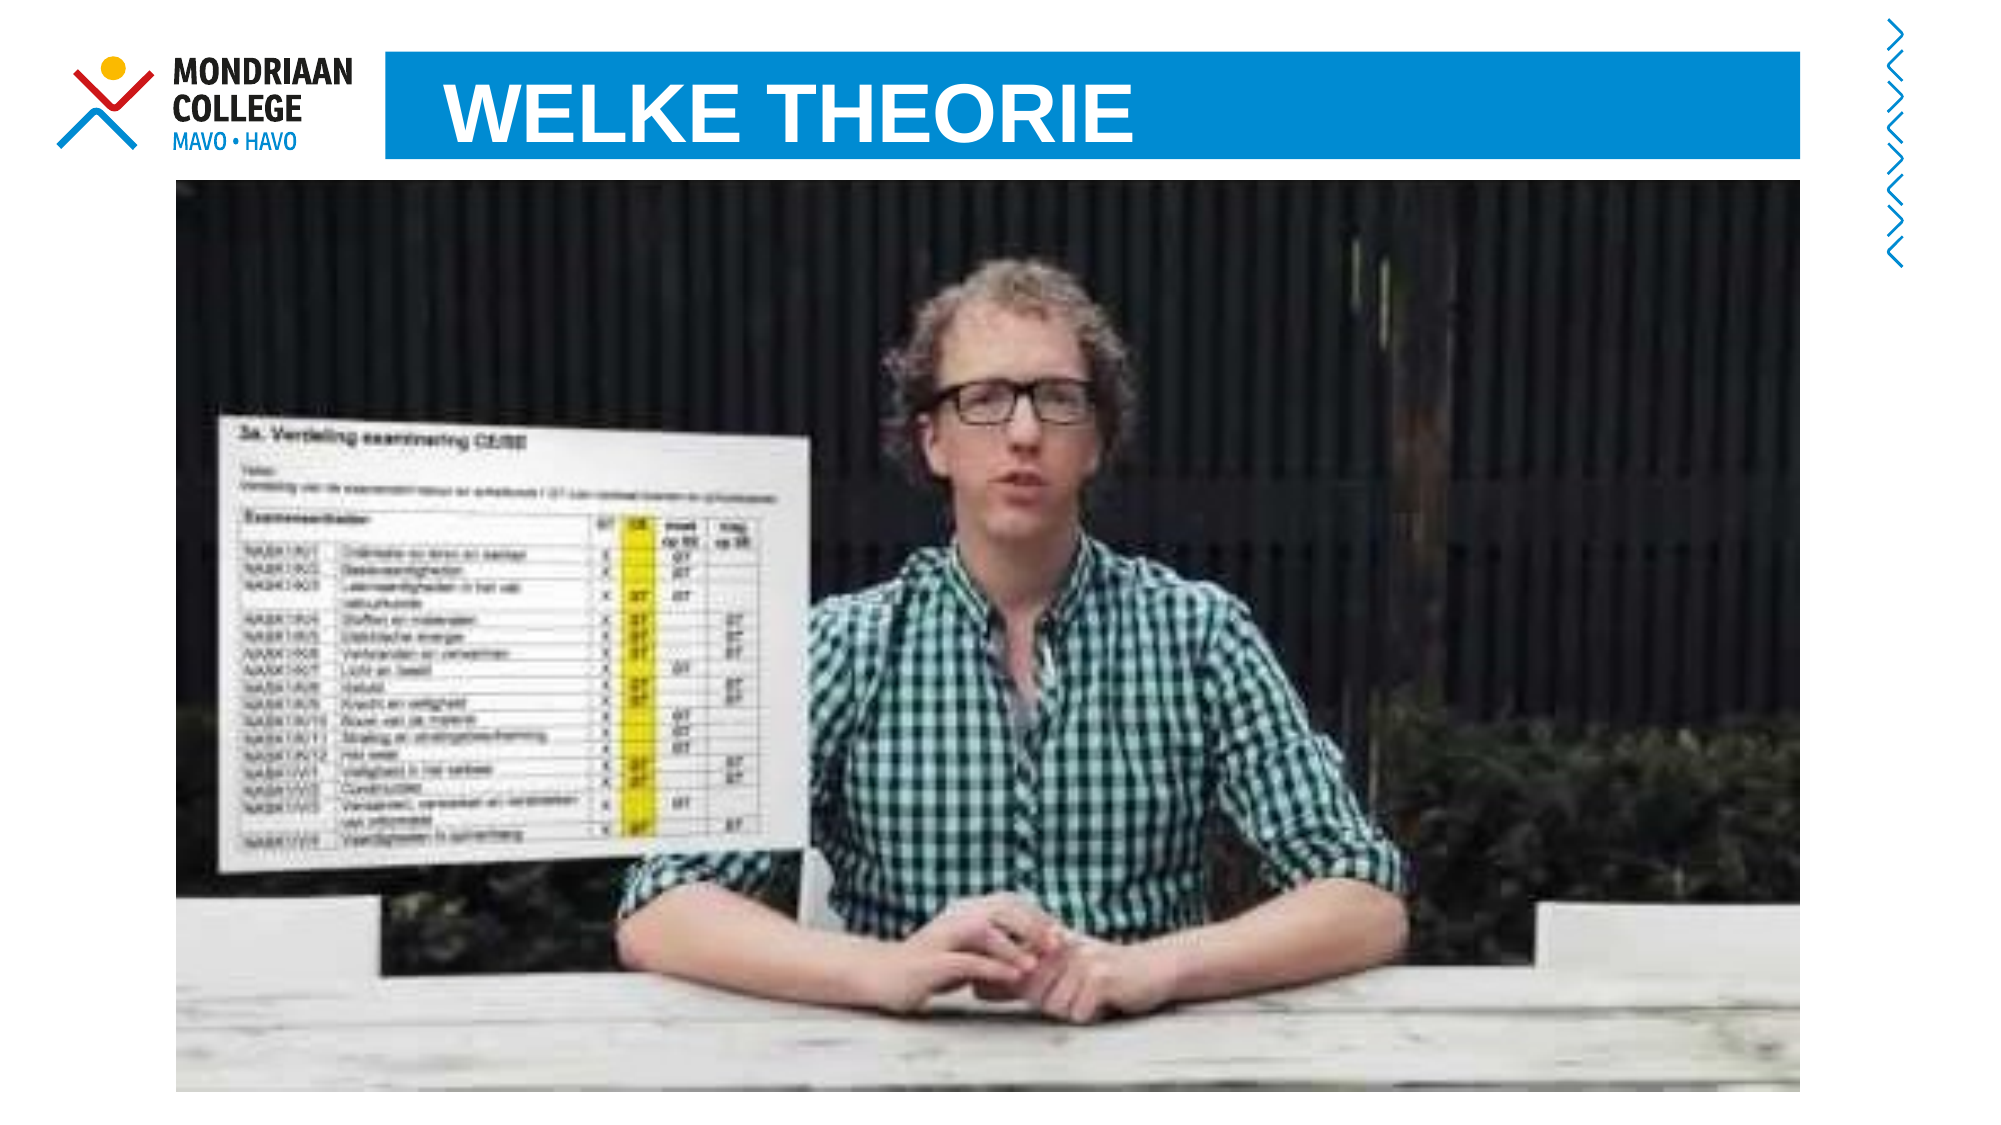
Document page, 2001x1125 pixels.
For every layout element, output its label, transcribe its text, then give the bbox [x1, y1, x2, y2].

text_box WELKE THEORIE [385, 51, 1801, 160]
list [176, 179, 1801, 1093]
